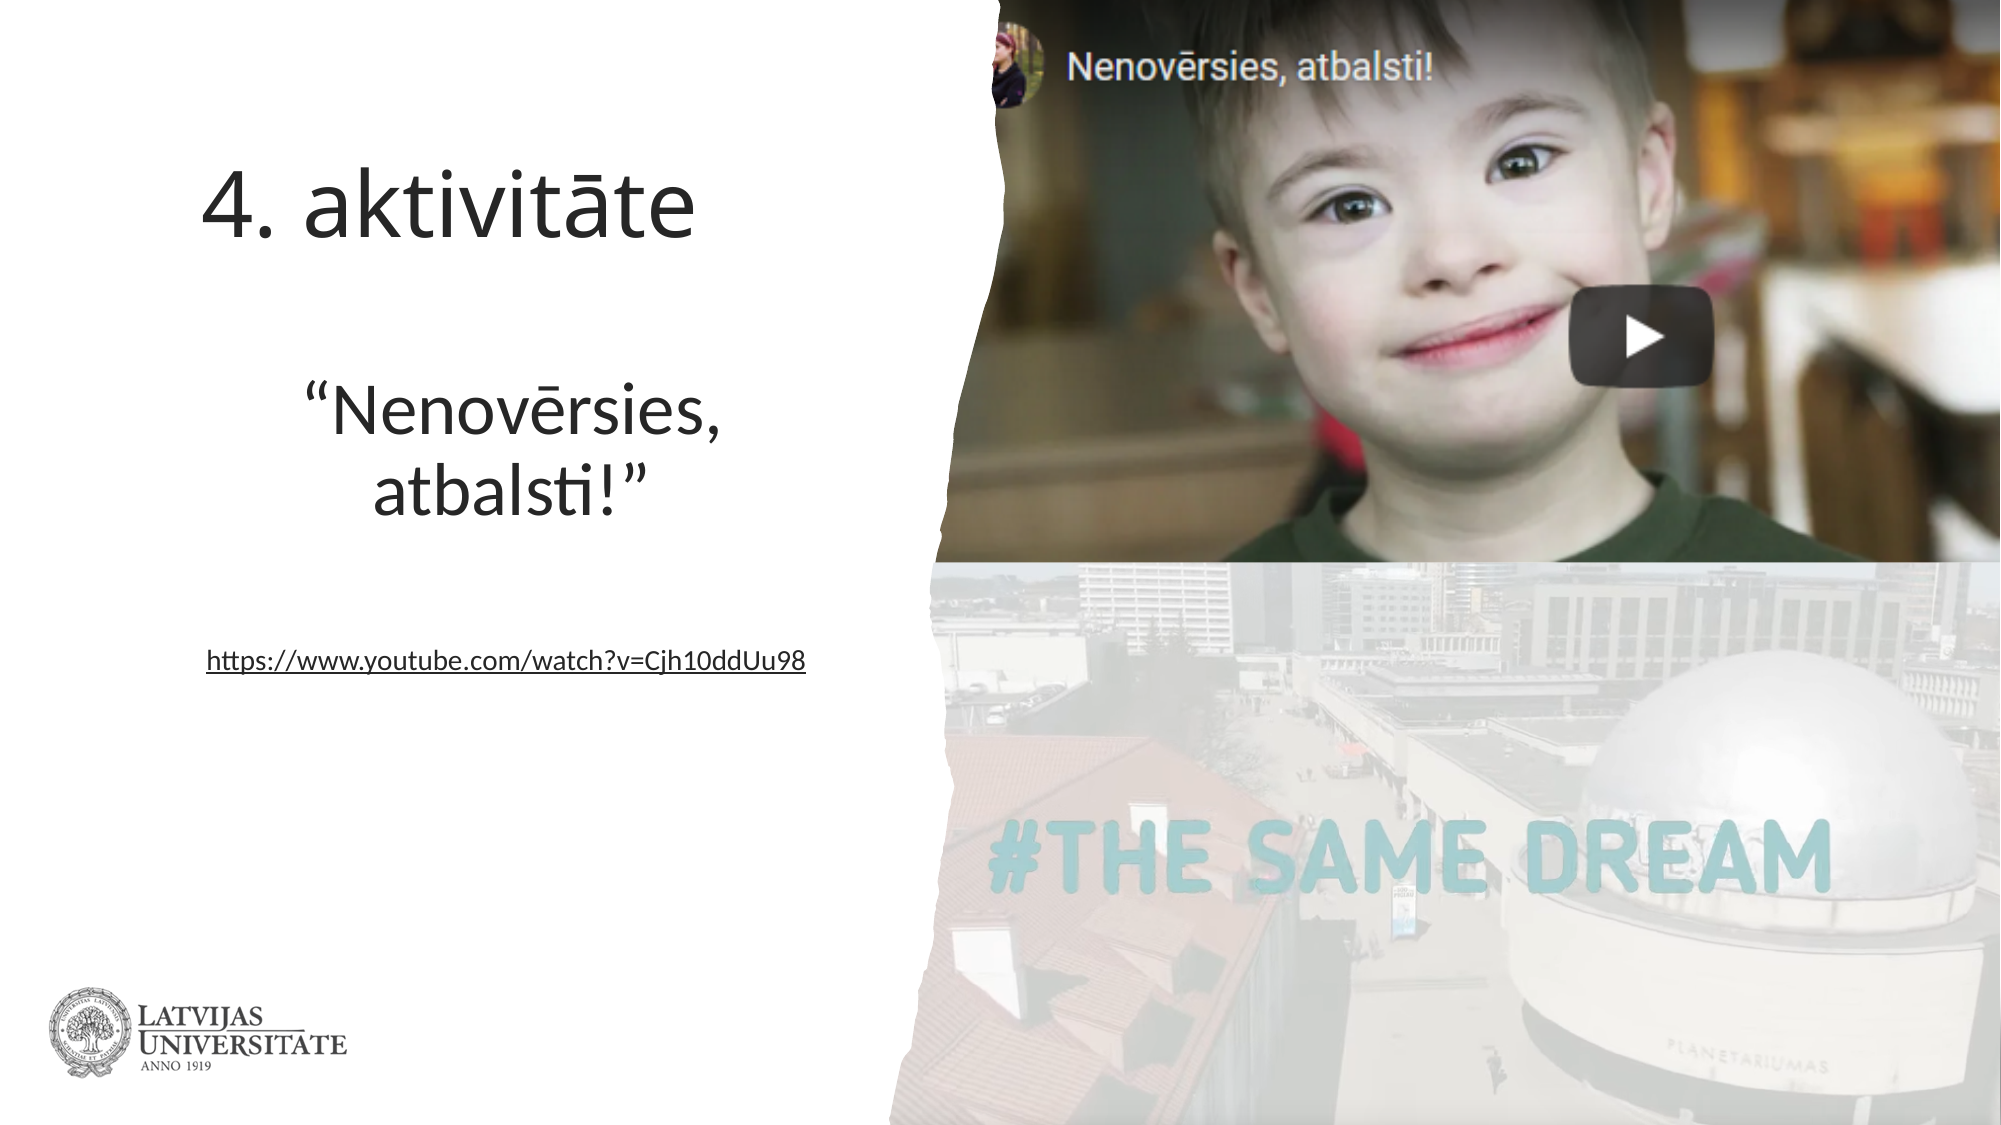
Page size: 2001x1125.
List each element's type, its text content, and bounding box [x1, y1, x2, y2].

list “Nenovērsies, atbalsti!” https://www.youtube.com/watch?v=Cjh10ddUu98 [186, 362, 838, 1026]
picture [888, 0, 2000, 1125]
title 4. aktivitāte [186, 99, 889, 317]
picture [24, 971, 371, 1094]
